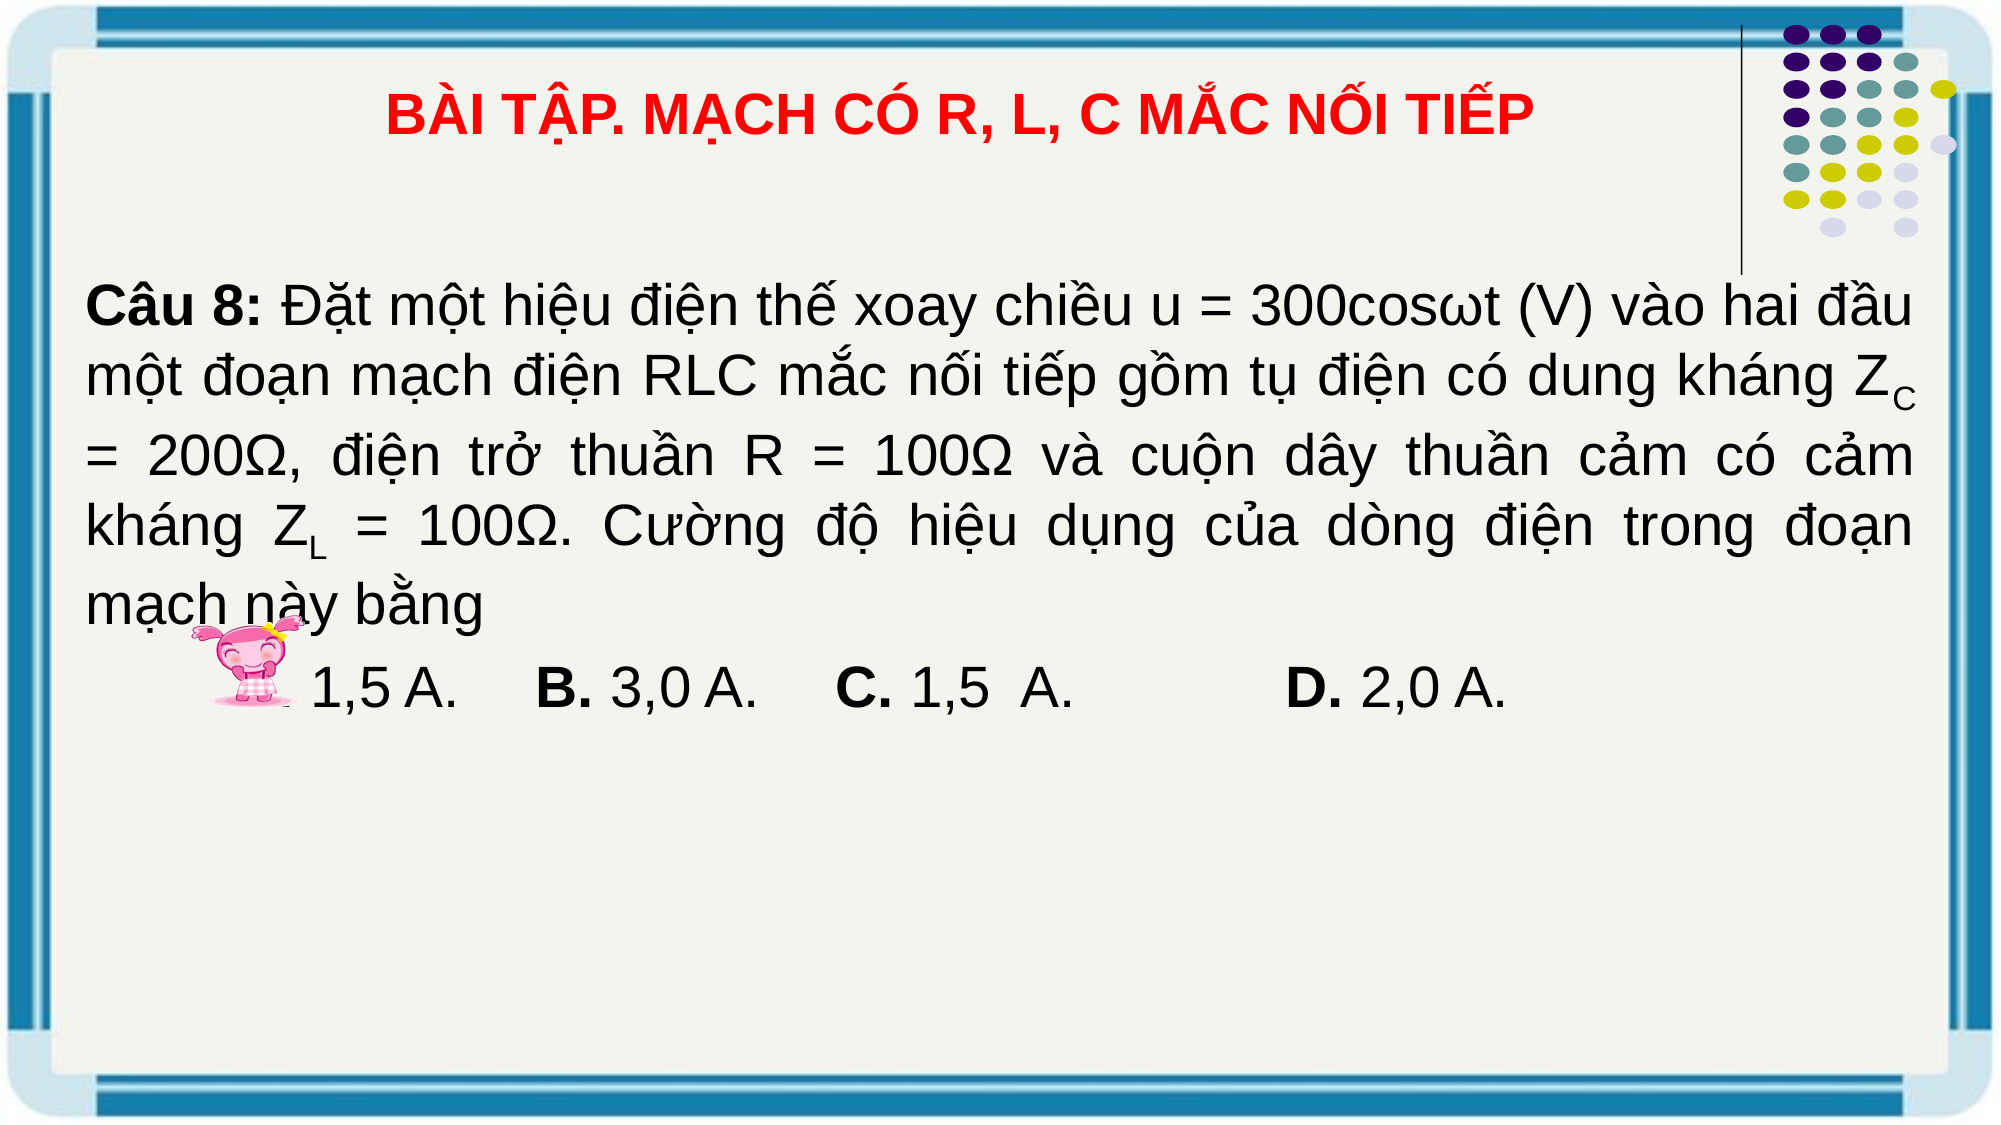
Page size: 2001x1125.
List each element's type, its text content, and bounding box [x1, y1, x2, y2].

picture [0, 0, 2001, 1125]
text_box BÀI TẬP. MẠCH CÓ R, L, C MẮC NỐI TIẾP [273, 68, 1648, 154]
